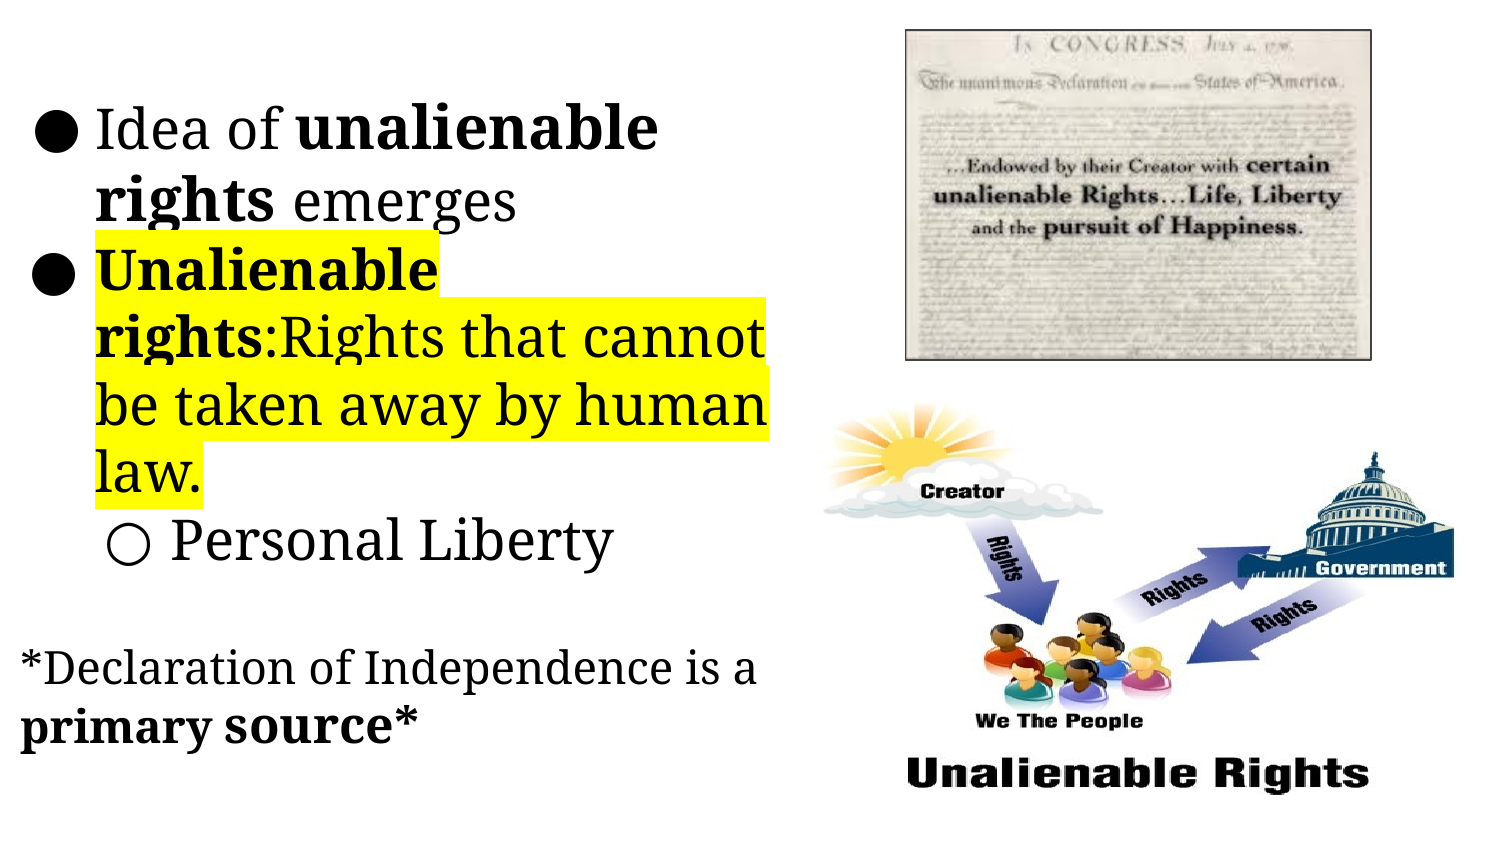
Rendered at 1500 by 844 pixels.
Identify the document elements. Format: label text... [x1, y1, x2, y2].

text_box Idea of unalienable rights emerges Unalienable rights:Rights that cannot be taken away by human law. Personal Liberty *Declaration of Independence is a primary source* [5, 13, 785, 711]
picture [793, 378, 1484, 819]
picture [906, 30, 1371, 360]
